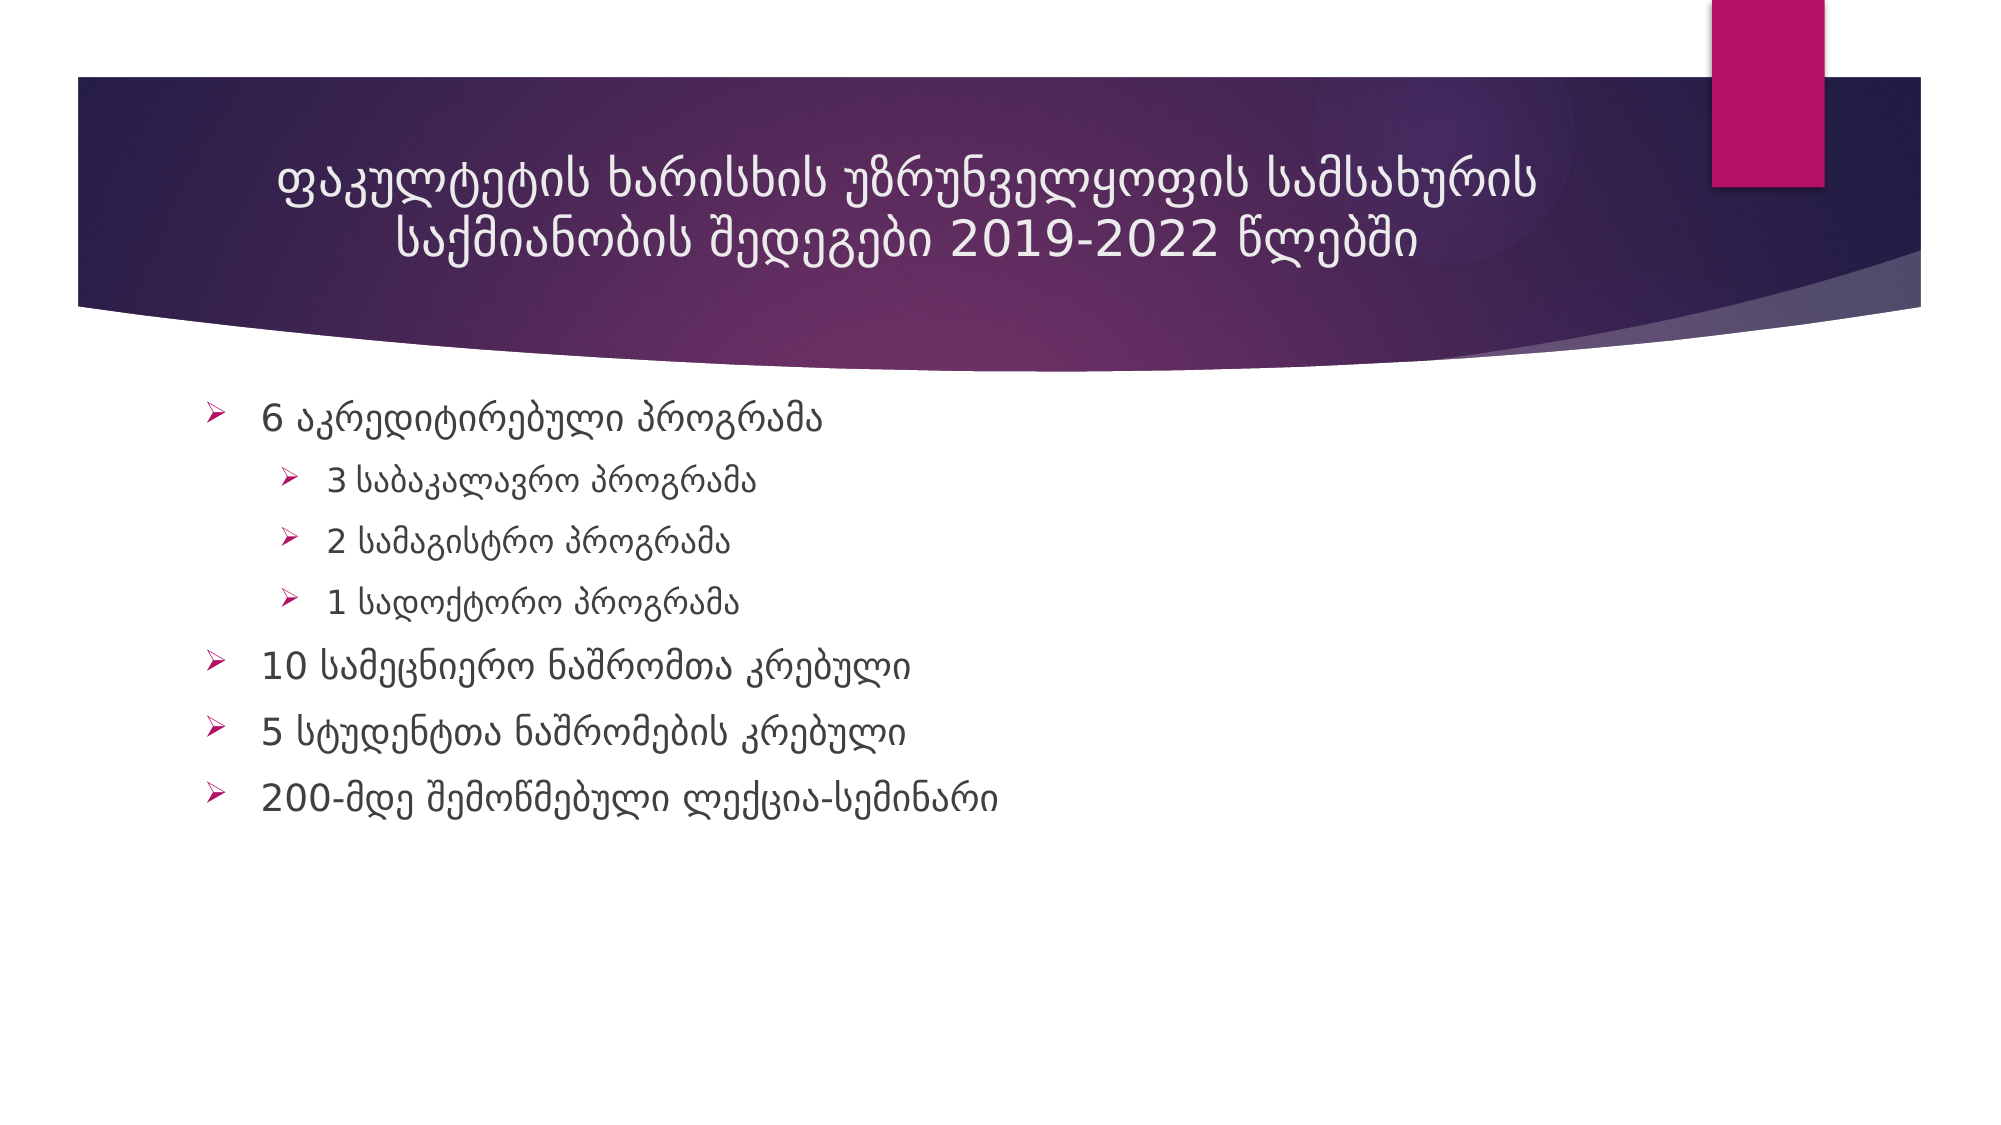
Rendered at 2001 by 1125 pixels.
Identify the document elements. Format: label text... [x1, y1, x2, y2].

title ფაკულტეტის ხარისხის უზრუნველყოფის სამსახურის საქმიანობის შედეგები 2019-2022 წლებში [189, 137, 1627, 276]
list 6 აკრედიტირებული პროგრამა 3 საბაკალავრო პროგრამა 2 სამაგისტრო პროგრამა 1 სადოქტორო პროგრამა 10 სამეცნიერო ნაშრომთა კრებული 5 სტუდენტთა ნაშრომების კრებული 200-მდე შემოწმებული ლექცია-სემინარი [189, 386, 1638, 988]
